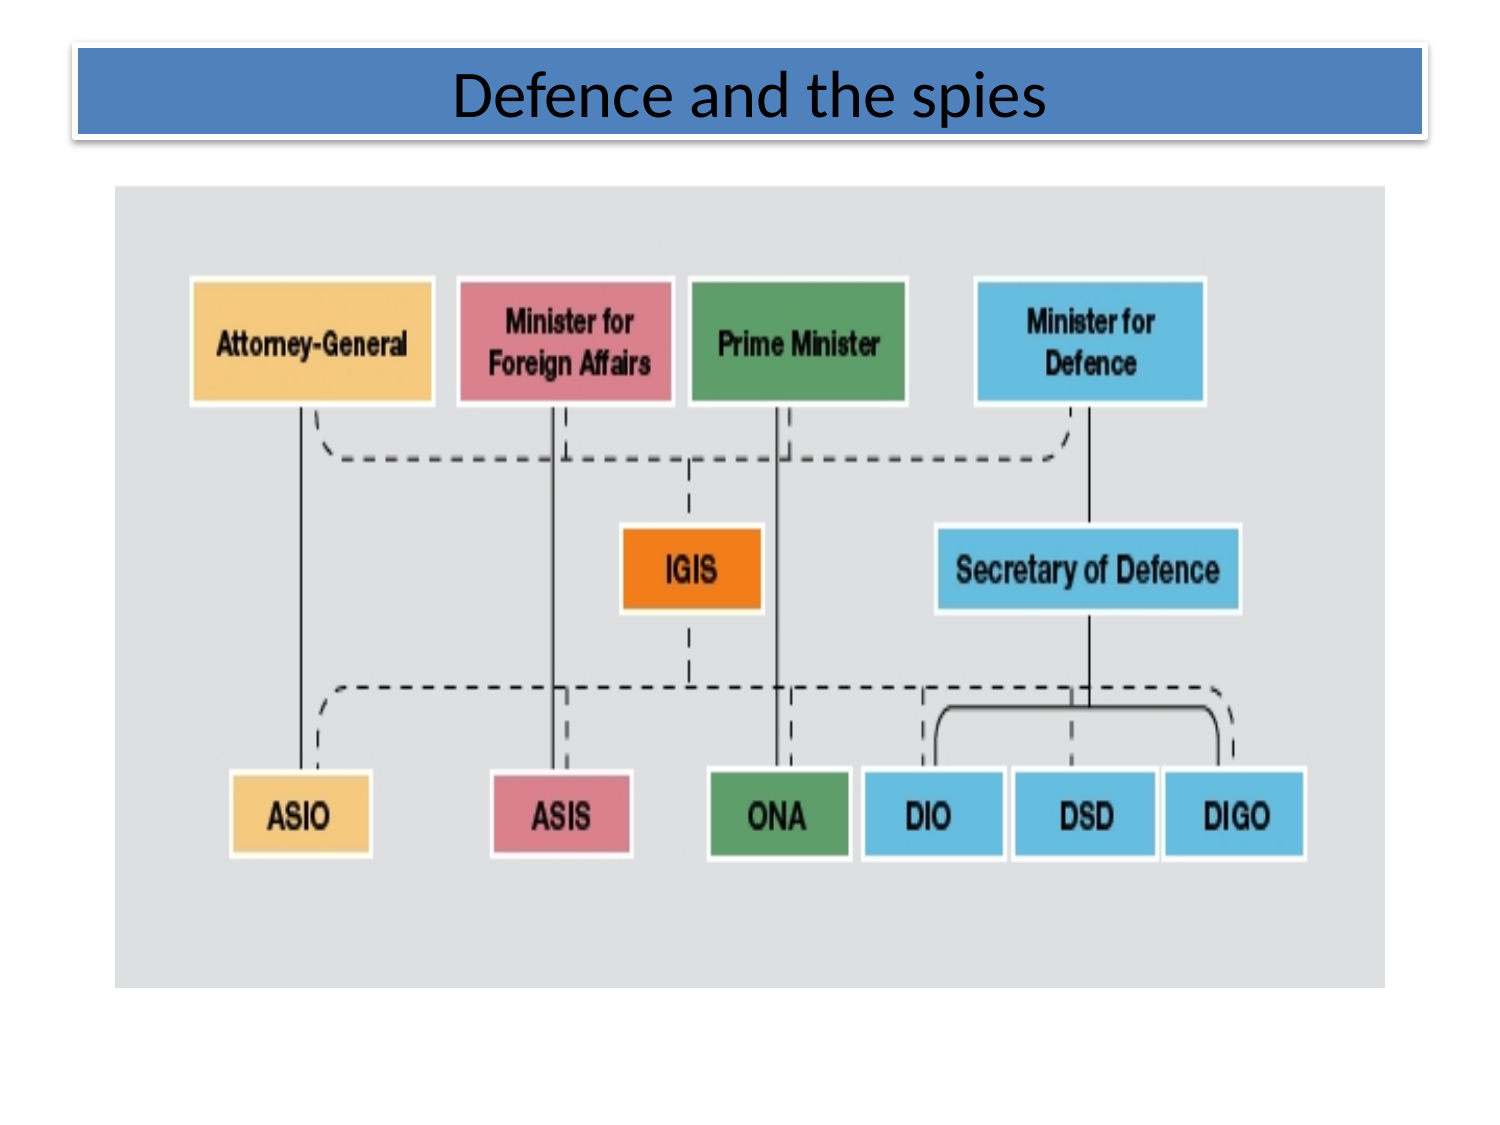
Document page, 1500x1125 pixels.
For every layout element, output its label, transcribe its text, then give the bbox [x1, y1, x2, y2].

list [115, 184, 1385, 988]
title Defence and the spies [72, 42, 1428, 140]
